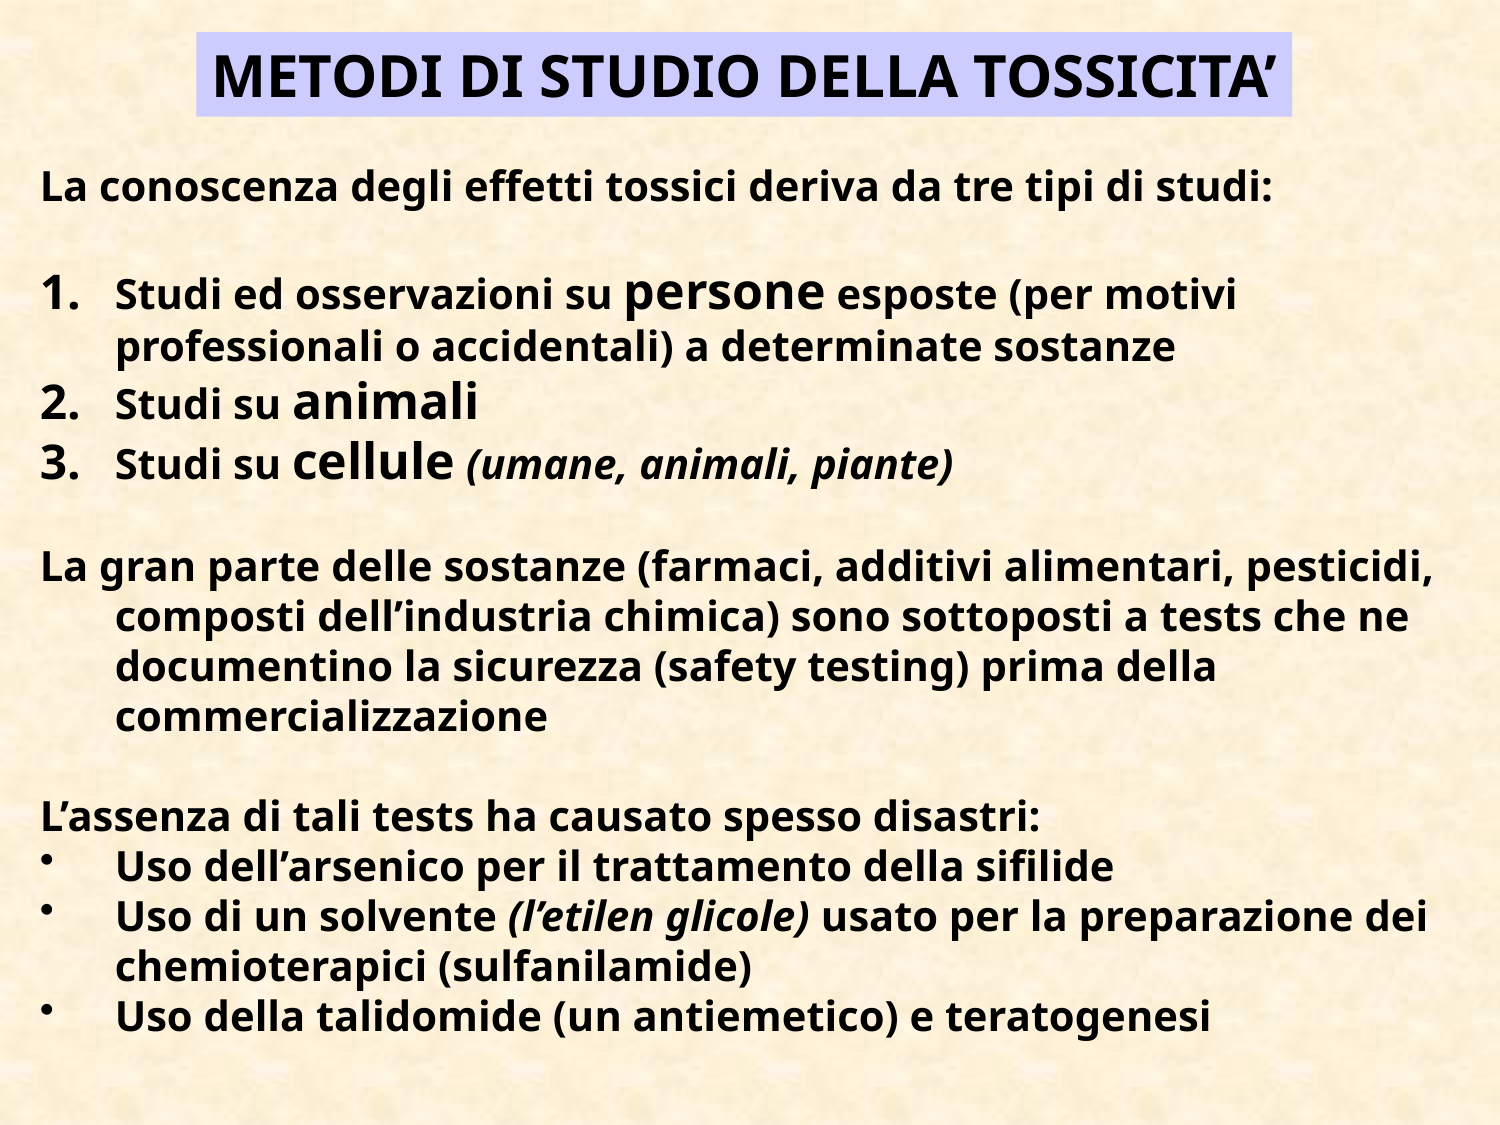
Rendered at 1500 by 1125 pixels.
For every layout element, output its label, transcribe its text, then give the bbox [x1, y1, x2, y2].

text_box La conoscenza degli effetti tossici deriva da tre tipi di studi: Studi ed osservazioni su persone esposte (per motivi professionali o accidentali) a determinate sostanze Studi su animali Studi su cellule (umane, animali, piante) La gran parte delle sostanze (farmaci, additivi alimentari, pesticidi, composti dell’industria chimica) sono sottoposti a tests che ne documentino la sicurezza (safety testing) prima della commercializzazione L’assenza di tali tests ha causato spesso disastri: Uso dell’arsenico per il trattamento della sifilide Uso di un solvente (l’etilen glicole) usato per la preparazione dei chemioterapici (sulfanilamide) Uso della talidomide (un antiemetico) e teratogenesi [24, 152, 1482, 1047]
picture [0, 0, 1500, 1125]
text_box METODI DI STUDIO DELLA TOSSICITA’ [196, 32, 1293, 117]
